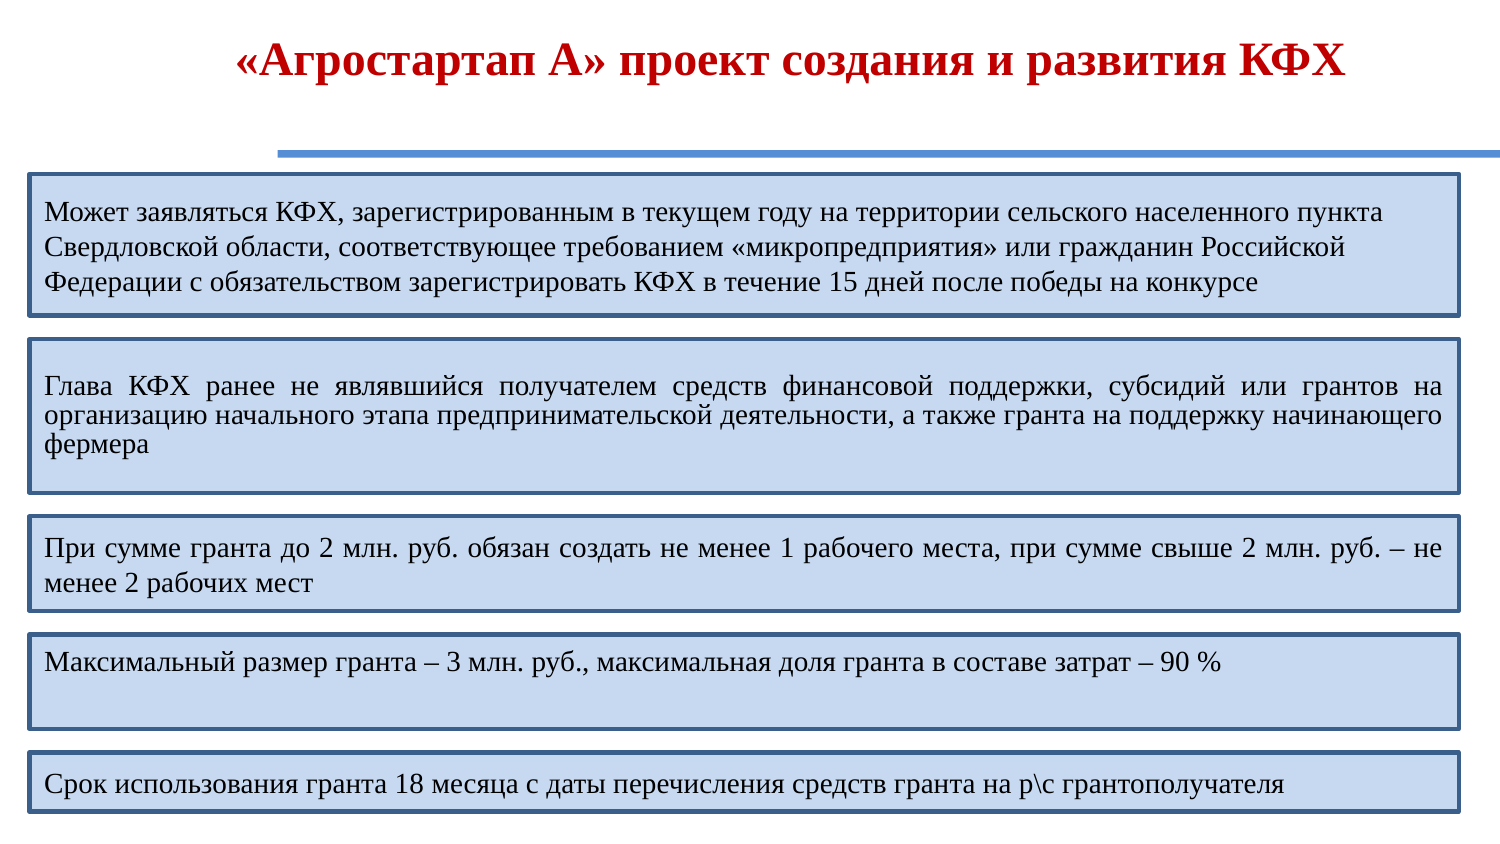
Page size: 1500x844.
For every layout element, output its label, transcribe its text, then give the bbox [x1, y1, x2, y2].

title «Агростартап А» проект создания и развития КФХ [112, 20, 1471, 139]
text_box [275, 148, 1500, 160]
text_box Глава КФХ ранее не являвшийся получателем средств финансовой поддержки, субсидий или грантов на организацию начального этапа предпринимательской деятельности, а также гранта на поддержку начинающего фермера [27, 337, 1461, 495]
text_box Срок использования гранта 18 месяца с даты перечисления средств гранта на р\с грантополучателя [27, 750, 1461, 814]
text_box При сумме гранта до 2 млн. руб. обязан создать не менее 1 рабочего места, при сумме свыше 2 млн. руб. – не менее 2 рабочих мест [27, 514, 1461, 613]
text_box Максимальный размер гранта – 3 млн. руб., максимальная доля гранта в составе затрат – 90 % [27, 632, 1461, 731]
text_box Может заявляться КФХ, зарегистрированным в текущем году на территории сельского населенного пункта Свердловской области, соответствующее требованием «микропредприятия» или гражданин Российской Федерации с обязательством зарегистрировать КФХ в течение 15 дней после победы на конкурсе [27, 172, 1461, 318]
